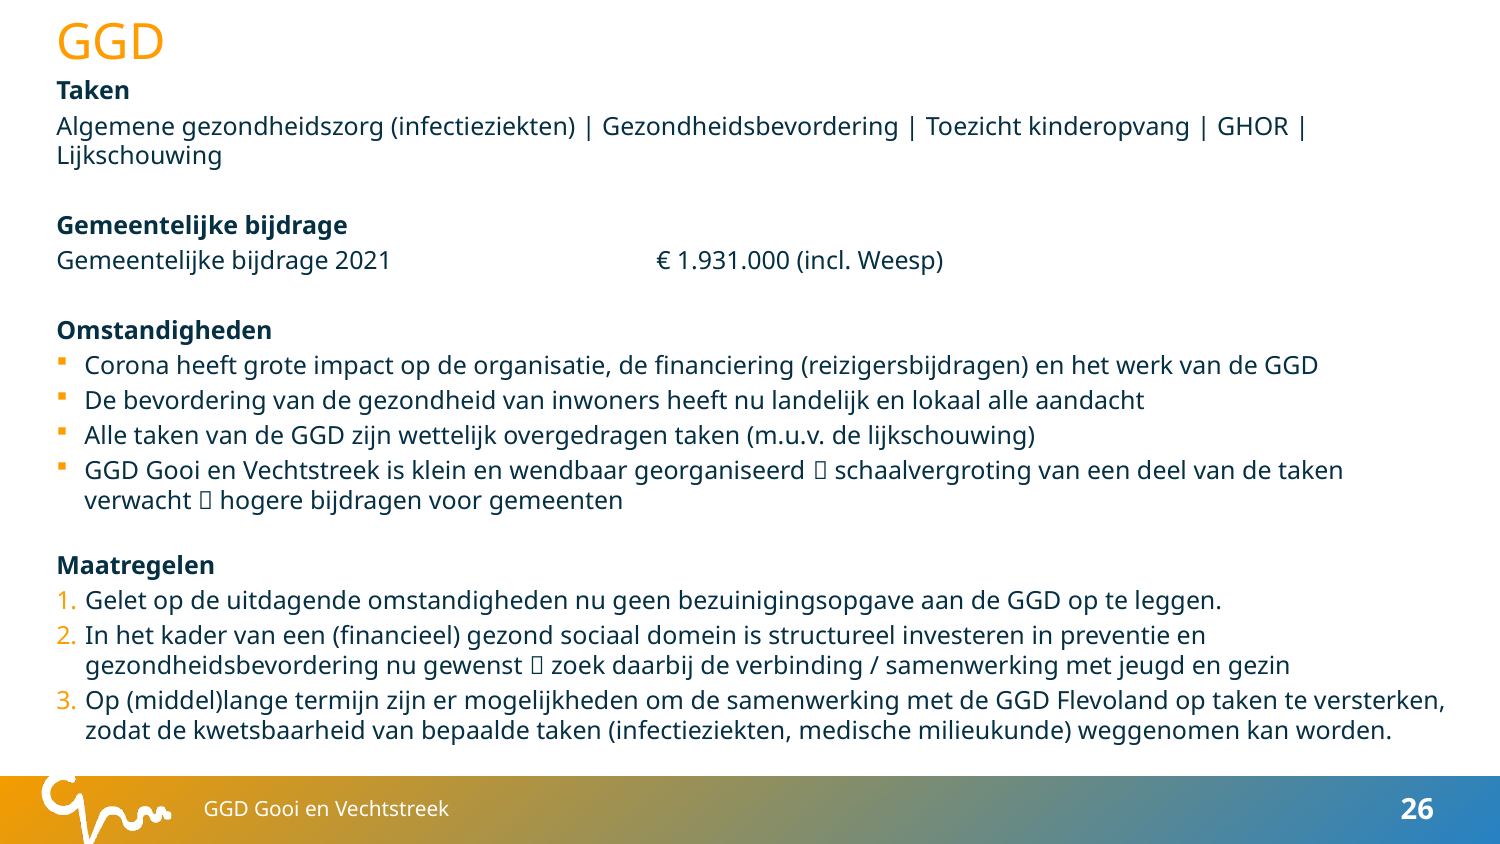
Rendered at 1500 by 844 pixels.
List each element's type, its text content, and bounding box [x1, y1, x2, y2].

title GGD [41, 2, 1412, 67]
list Taken Algemene gezondheidszorg (infectieziekten) | Gezondheidsbevordering | Toezicht kinderopvang | GHOR | Lijkschouwing Gemeentelijke bijdrage Gemeentelijke bijdrage 2021 € 1.931.000 (incl. Weesp) Omstandigheden Corona heeft grote impact op de organisatie, de financiering (reizigersbijdragen) en het werk van de GGD De bevordering van de gezondheid van inwoners heeft nu landelijk en lokaal alle aandacht Alle taken van de GGD zijn wettelijk overgedragen taken (m.u.v. de lijkschouwing) GGD Gooi en Vechtstreek is klein en wendbaar georganiseerd  schaalvergroting van een deel van de taken verwacht  hogere bijdragen voor gemeenten Maatregelen Gelet op de uitdagende omstandigheden nu geen bezuinigingsopgave aan de GGD op te leggen. In het kader van een (financieel) gezond sociaal domein is structureel investeren in preventie en gezondheidsbevordering nu gewenst  zoek daarbij de verbinding / samenwerking met jeugd en gezin Op (middel)lange termijn zijn er mogelijkheden om de samenwerking met de GGD Flevoland op taken te versterken, zodat de kwetsbaarheid van bepaalde taken (infectieziekten, medische milieukunde) weggenomen kan worden. [41, 67, 1471, 691]
picture [41, 776, 172, 844]
